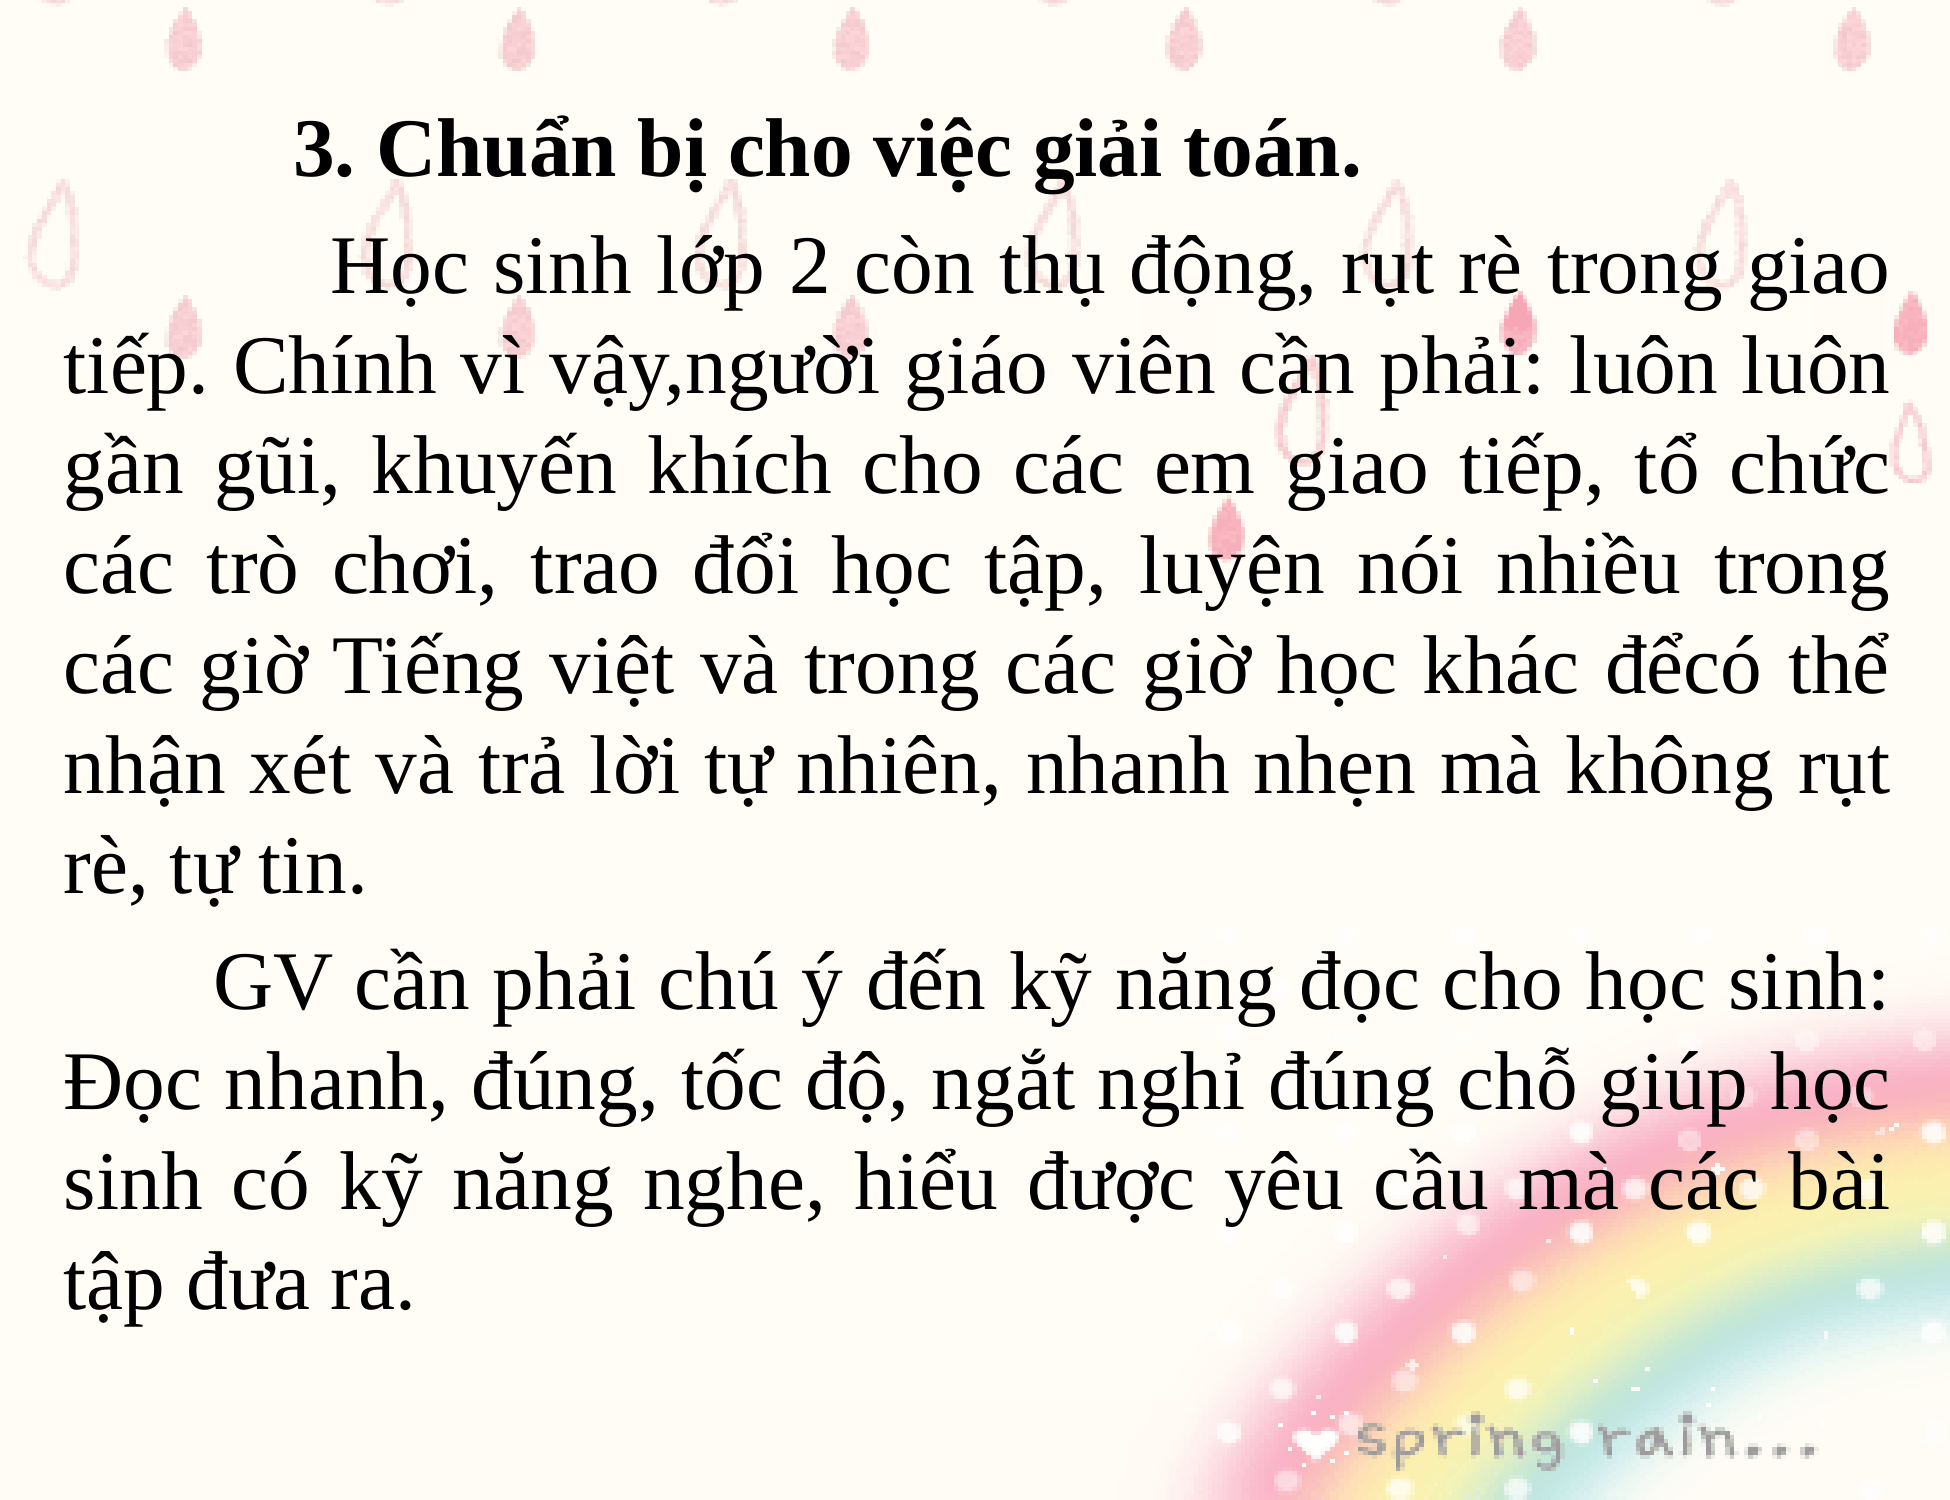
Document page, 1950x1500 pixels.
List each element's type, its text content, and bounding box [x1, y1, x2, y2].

picture [0, 0, 1950, 1500]
list 3. Chuẩn bị cho việc giải toán. Học sinh lớp 2 còn thụ động, rụt rè trong giao tiếp. Chính vì vậy,người giáo viên cần phải: luôn luôn gần gũi, khuyến khích cho các em giao tiếp, tổ chức các trò chơi, trao đổi học tập, luyện nói nhiều trong các giờ Tiếng việt và trong các giờ học khác đểcó thể nhận xét và trả lời tự nhiên, nhanh nhẹn mà không rụt rè, tự tin. GV cần phải chú ý đến kỹ năng đọc cho học sinh: Đọc nhanh, đúng, tốc độ, ngắt nghỉ đúng chỗ giúp học sinh có kỹ năng nghe, hiểu được yêu cầu mà các bài tập đưa ra. [37, 83, 1913, 1417]
